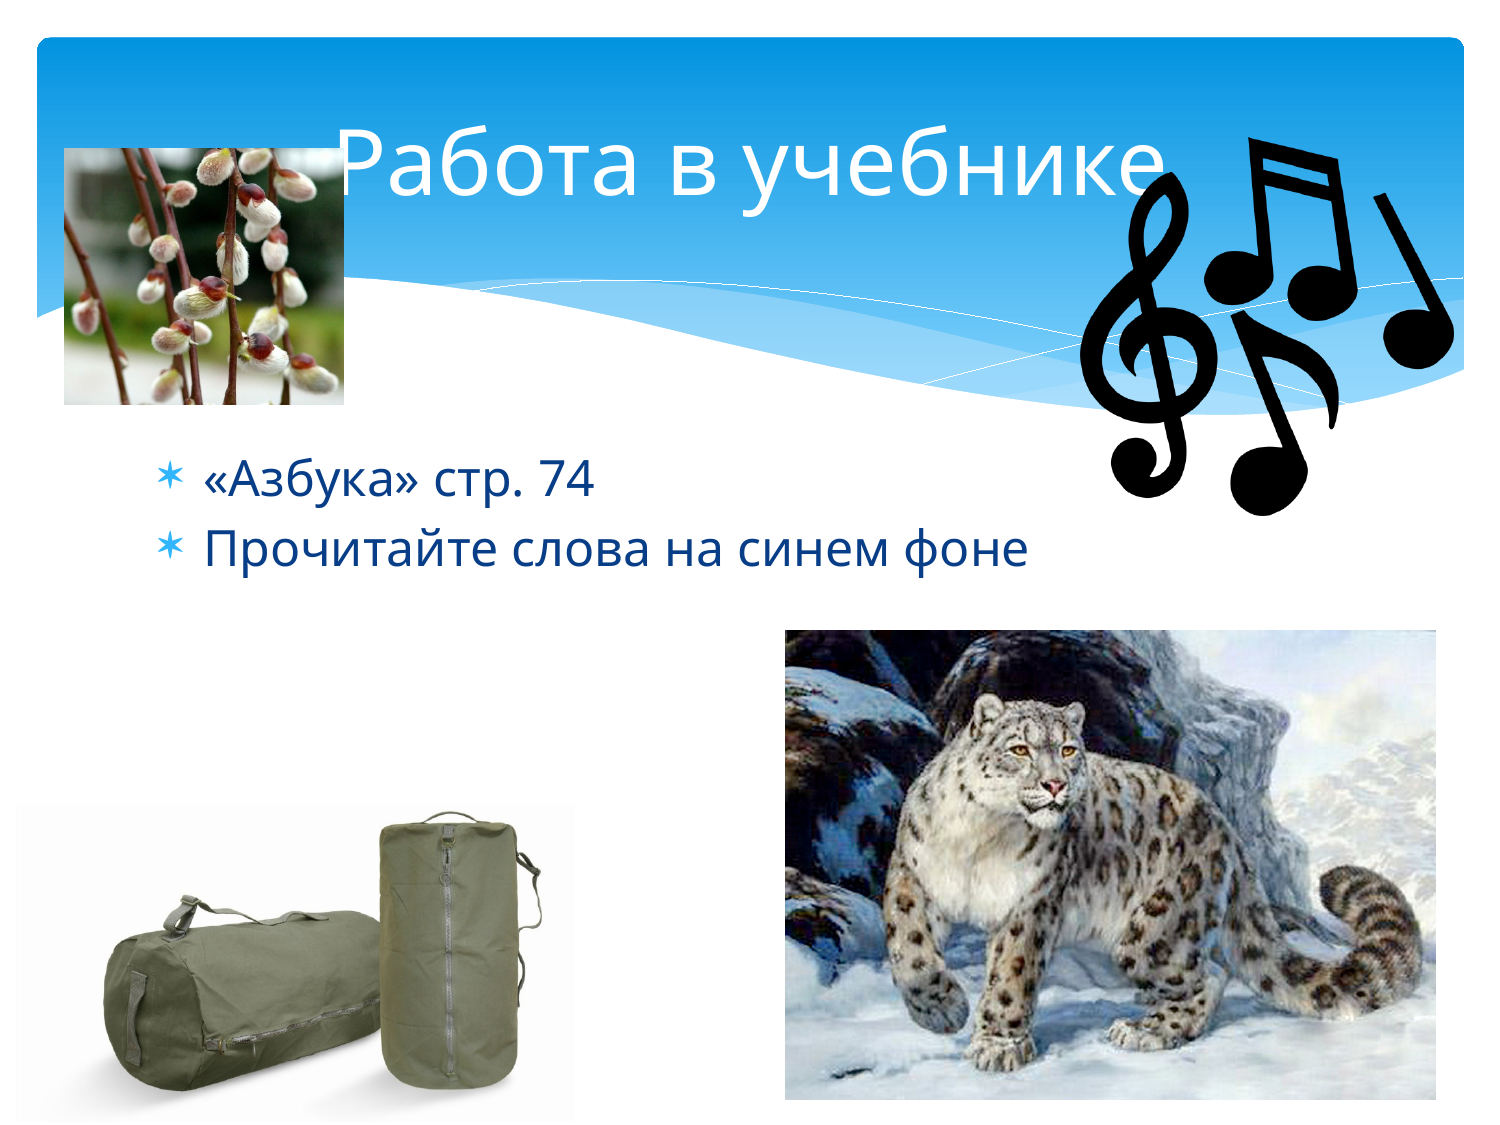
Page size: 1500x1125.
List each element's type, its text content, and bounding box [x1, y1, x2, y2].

picture [16, 804, 575, 1122]
picture [64, 148, 344, 405]
picture [1080, 136, 1454, 516]
picture [785, 629, 1436, 1100]
title Работа в учебнике [75, 55, 1425, 261]
list «Азбука» стр. 74 Прочитайте слова на синем фоне [143, 438, 1359, 1005]
